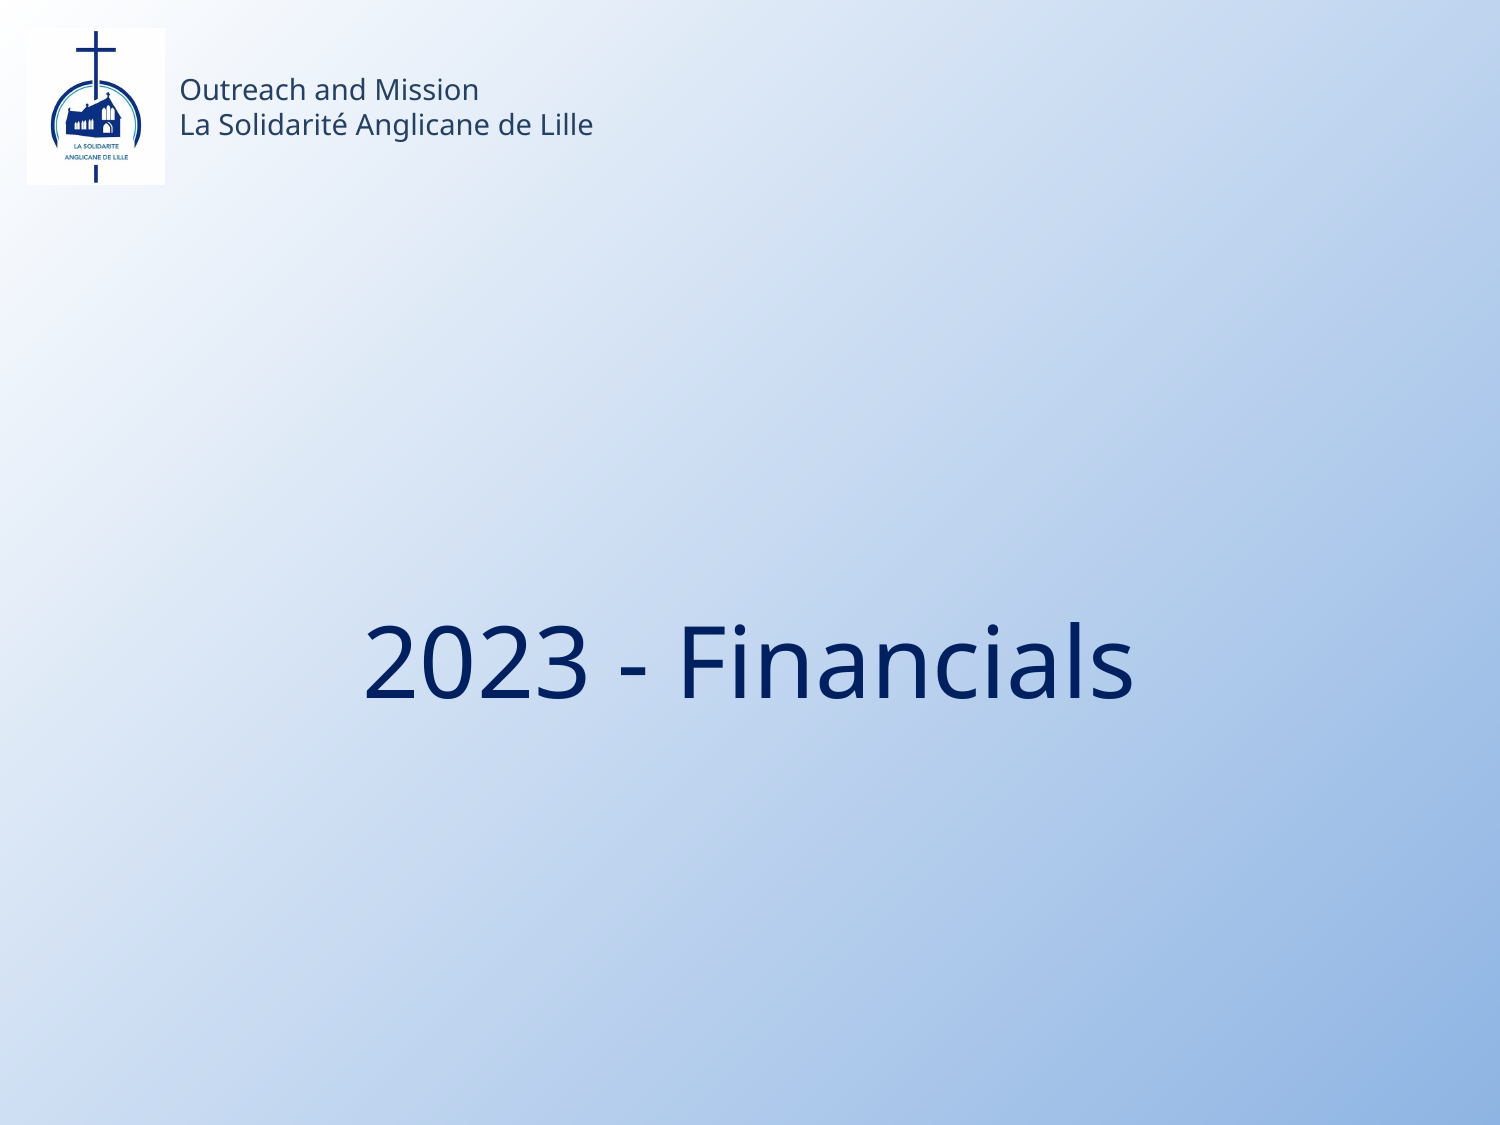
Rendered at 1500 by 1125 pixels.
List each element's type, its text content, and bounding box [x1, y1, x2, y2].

picture [27, 28, 165, 185]
subtitle 2023 - Financials [187, 590, 1313, 863]
